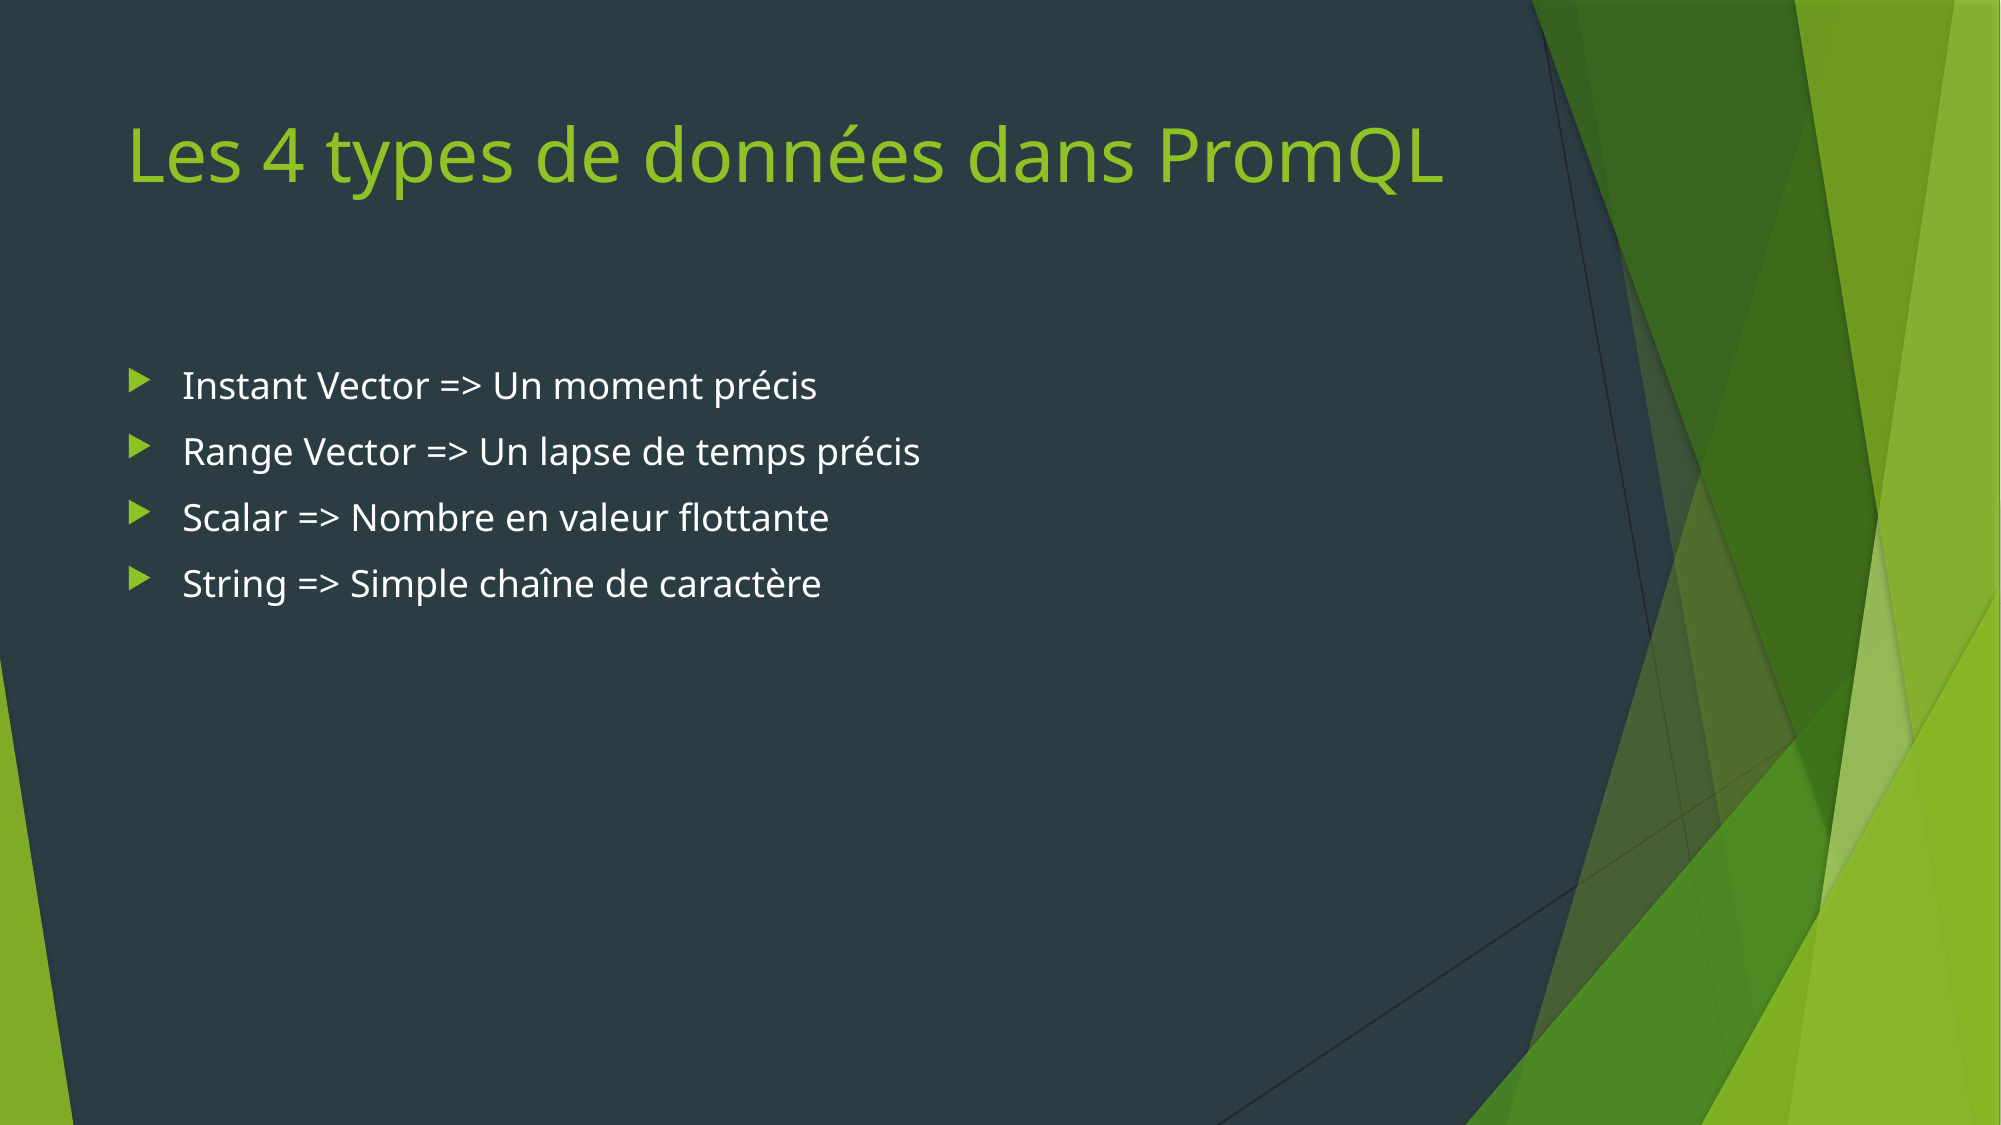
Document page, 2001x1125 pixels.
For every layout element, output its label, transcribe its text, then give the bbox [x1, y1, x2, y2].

list Instant Vector => Un moment précis Range Vector => Un lapse de temps précis Scalar => Nombre en valeur flottante String => Simple chaîne de caractère [111, 354, 1522, 992]
title Les 4 types de données dans PromQL [111, 99, 1522, 317]
